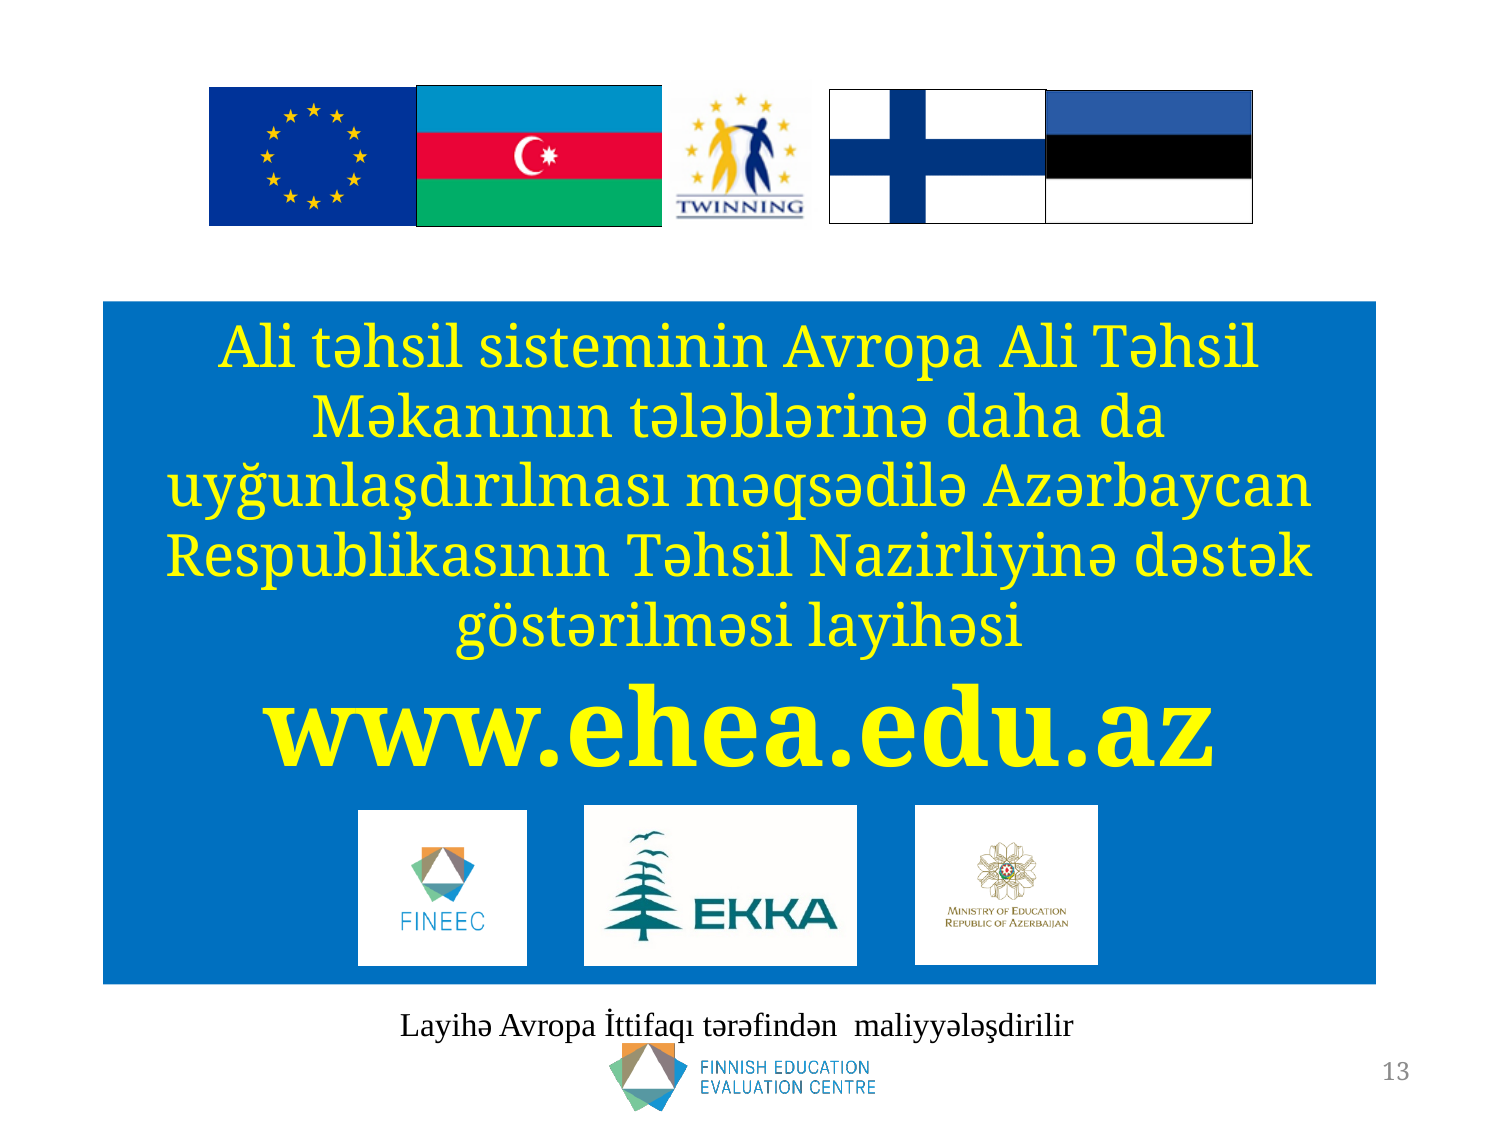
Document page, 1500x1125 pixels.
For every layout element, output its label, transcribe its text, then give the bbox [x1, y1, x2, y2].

picture [914, 805, 1099, 965]
picture [583, 805, 857, 966]
picture [208, 68, 823, 237]
slide_number 13 [1074, 1042, 1425, 1103]
list Ali təhsil sisteminin Avropa Ali Təhsil Məkanının tələblərinə daha da uyğunlaşdırılması məqsədilə Azərbaycan Respublikasının Təhsil Nazirliyinə dəstək göstərilməsi layihəsi www.ehea.edu.az [103, 301, 1376, 985]
picture [603, 1051, 888, 1120]
text_box Layihə Avropa İttifaqı tərəfindən maliyyələşdirilir [385, 995, 1090, 1051]
picture [829, 90, 1253, 224]
picture [358, 810, 527, 966]
